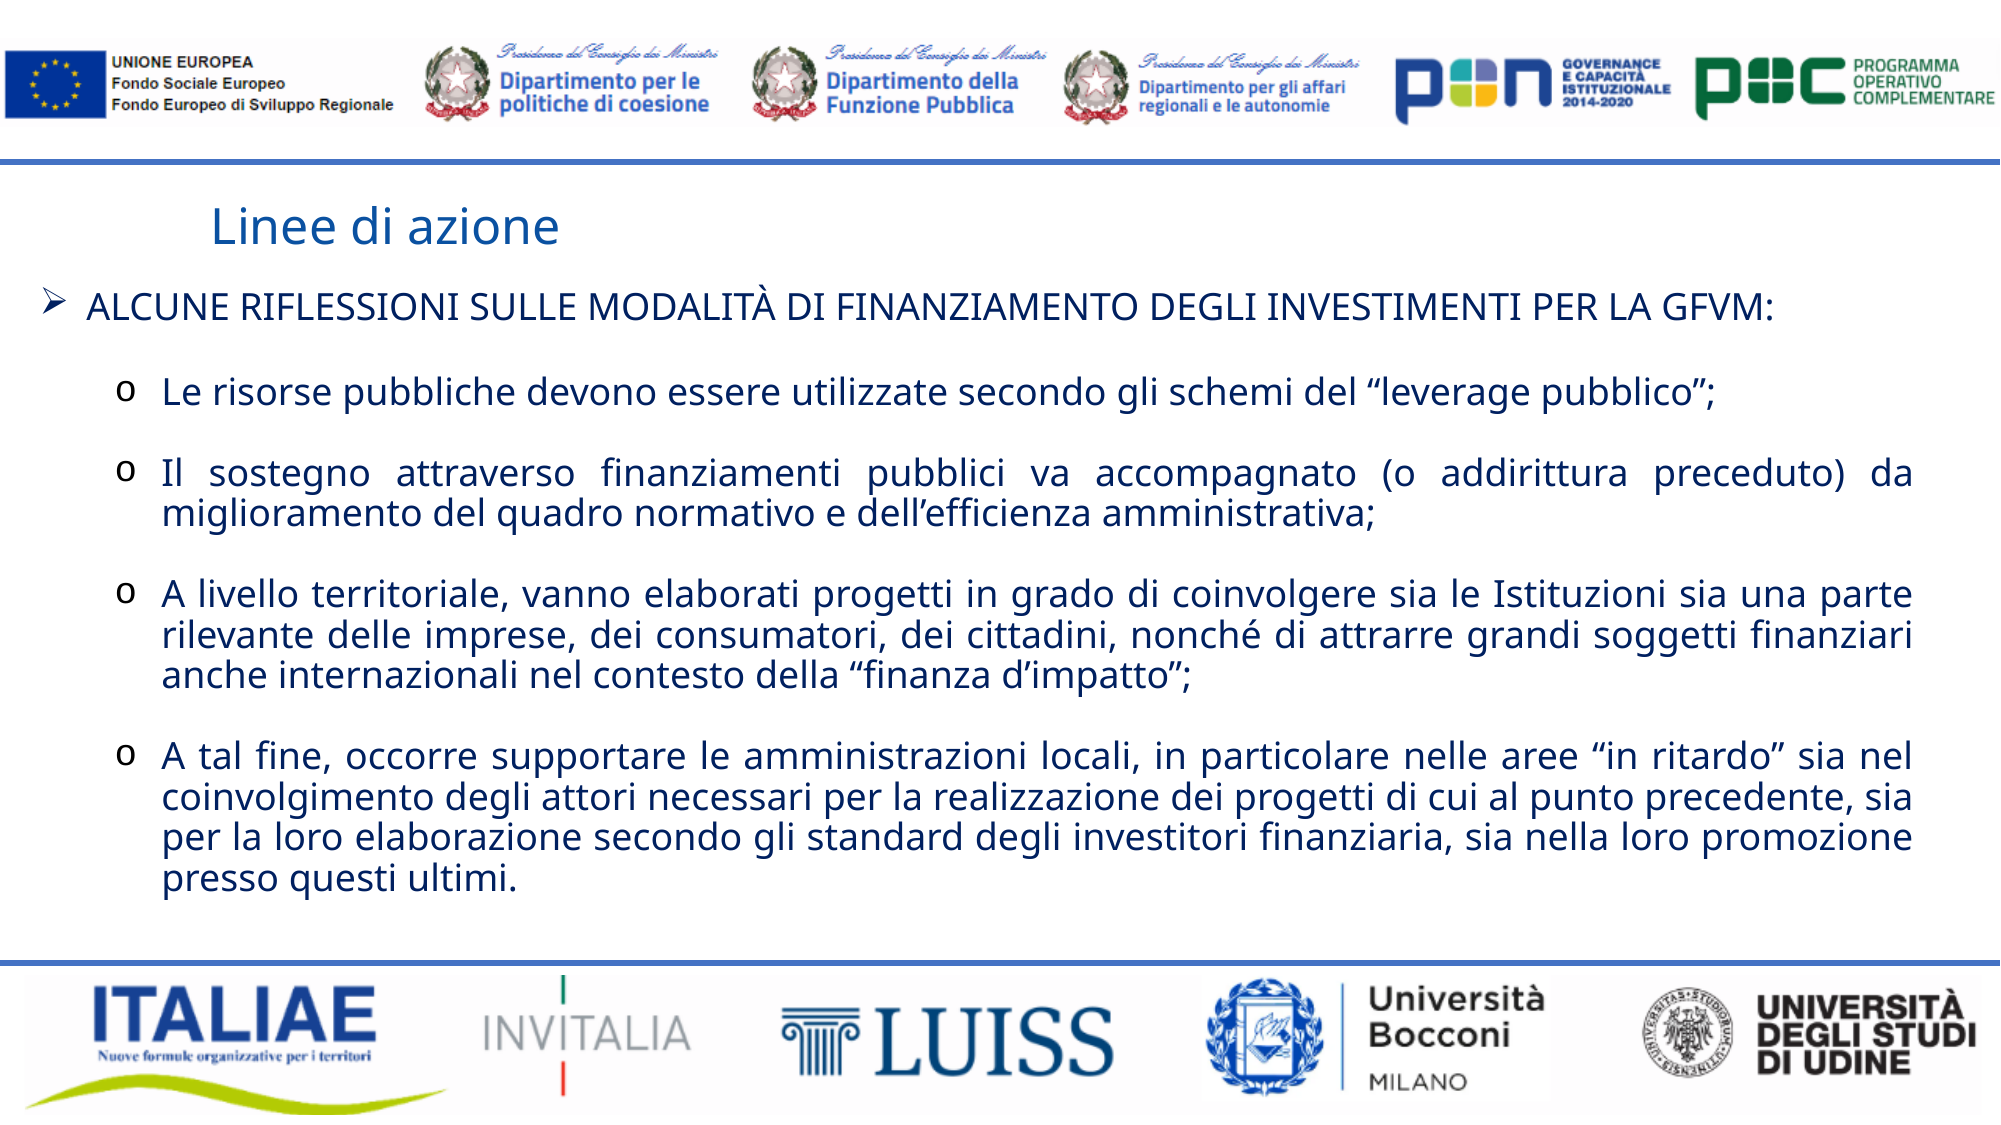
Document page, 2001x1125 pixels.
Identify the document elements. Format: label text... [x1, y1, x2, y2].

picture [0, 38, 2001, 127]
text_box ALCUNE RIFLESSIONI SULLE MODALITÀ DI FINANZIAMENTO DEGLI INVESTIMENTI PER LA GFVM: Le risorse pubbliche devono essere utilizzate secondo gli schemi del “leverage pubblico”; Il sostegno attraverso finanziamenti pubblici va accompagnato (o addirittura preceduto) da miglioramento del quadro normativo e dell’efficienza amministrativa; A livello territoriale, vanno elaborati progetti in grado di coinvolgere sia le Istituzioni sia una parte rilevante delle imprese, dei consumatori, dei cittadini, nonché di attrarre grandi soggetti finanziari anche internazionali nel contesto della “finanza d’impatto”; A tal fine, occorre supportare le amministrazioni locali, in particolare nelle aree “in ritardo” sia nel coinvolgimento degli attori necessari per la realizzazione dei progetti di cui al punto precedente, sia per la loro elaborazione secondo gli standard degli investitori finanziaria, sia nella loro promozione presso questi ultimi. [24, 275, 1931, 962]
picture [24, 975, 1982, 1115]
text_box Linee di azione [196, 186, 1876, 263]
text_box ALCUNE RIFLESSIONI SULLE MODALITÀ DI FINANZIAMENTO DEGLI INVESTIMENTI PER LA GFVM: Le risorse pubbliche devono essere utilizzate secondo gli schemi del “leverage pubblico”; Il sostegno attraverso finanziamenti pubblici va accompagnato (o addirittura preceduto) da miglioramento del quadro normativo e dell’efficienza amministrativa; A livello territoriale, vanno elaborati progetti in grado di coinvolgere sia le Istituzioni sia una parte rilevante delle imprese, dei consumatori, dei cittadini, nonché di attrarre grandi soggetti finanziari anche internazionali nel contesto della “finanza d’impatto”; A tal fine, occorre supportare le amministrazioni locali, in particolare nelle aree “in ritardo” sia nel coinvolgimento degli attori necessari per la realizzazione dei progetti di cui al punto precedente, sia per la loro elaborazione secondo gli standard degli investitori finanziaria, sia nella loro promozione presso questi ultimi. [24, 963, 1931, 975]
